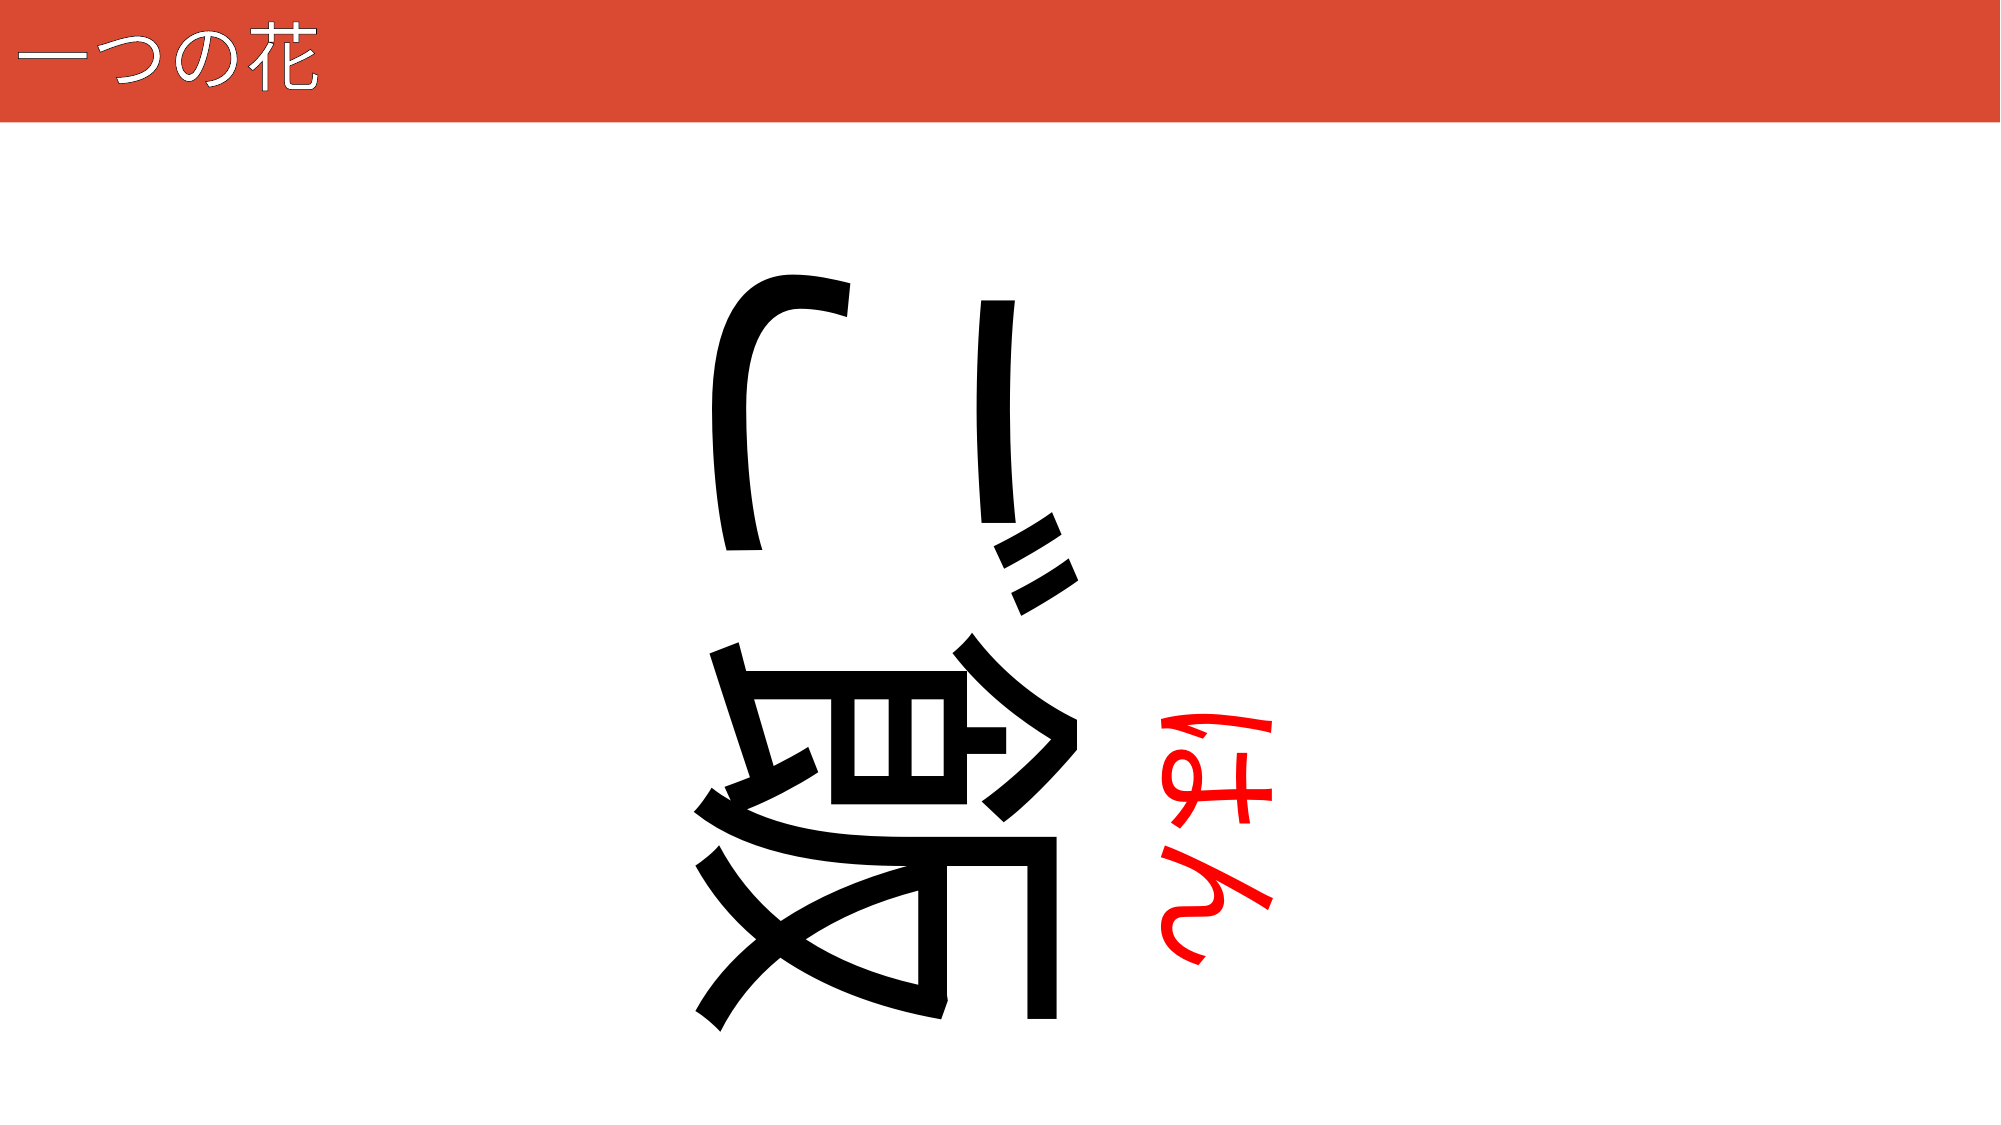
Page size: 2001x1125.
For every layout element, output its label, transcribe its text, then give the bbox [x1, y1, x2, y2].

slide_number 75 [1712, 0, 2000, 123]
text_box ご飯 [616, 195, 1152, 1125]
title 一つの花 [0, 0, 1712, 123]
text_box はん [1114, 683, 1312, 977]
